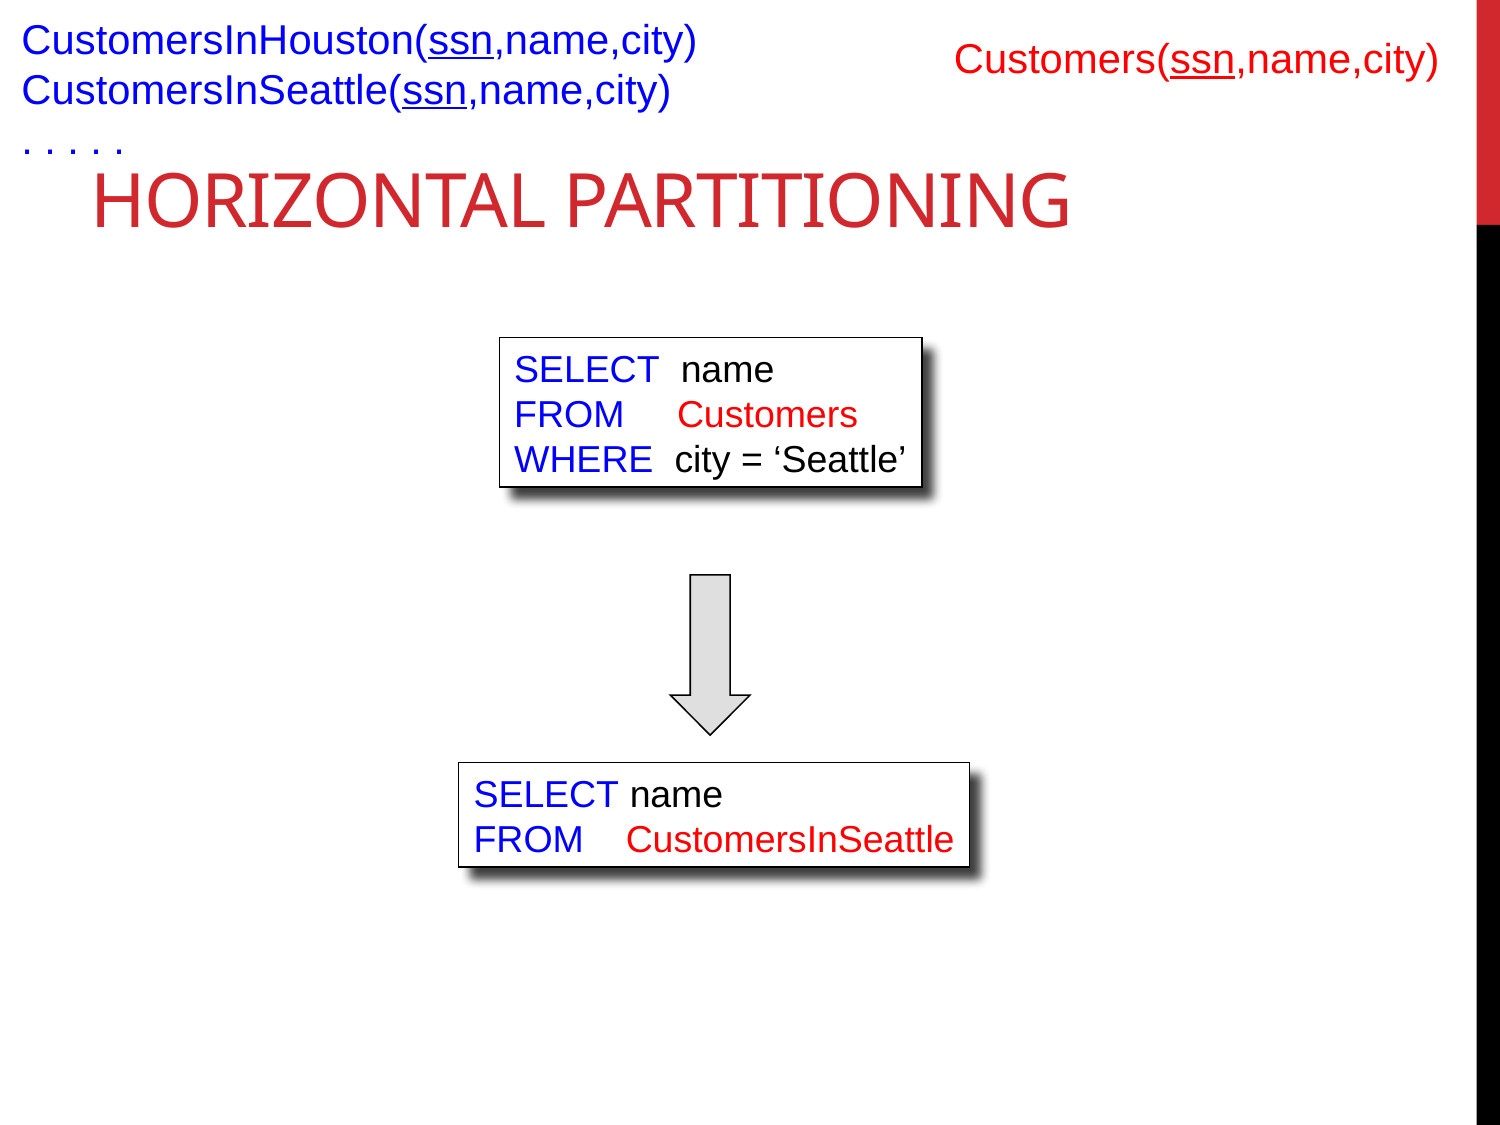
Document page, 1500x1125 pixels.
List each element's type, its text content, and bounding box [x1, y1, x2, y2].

text_box CustomersInHouston(ssn,name,city) CustomersInSeattle(ssn,name,city) . . . . . [6, 5, 713, 171]
text_box Customers(ssn,name,city) [939, 24, 1455, 90]
text_box SELECT name FROM Customers WHERE city = ‘Seattle’ [499, 337, 922, 488]
text_box SELECT name FROM CustomersInSeattle [458, 762, 970, 868]
title Horizontal Partitioning [75, 25, 1457, 250]
text_box [670, 574, 751, 736]
